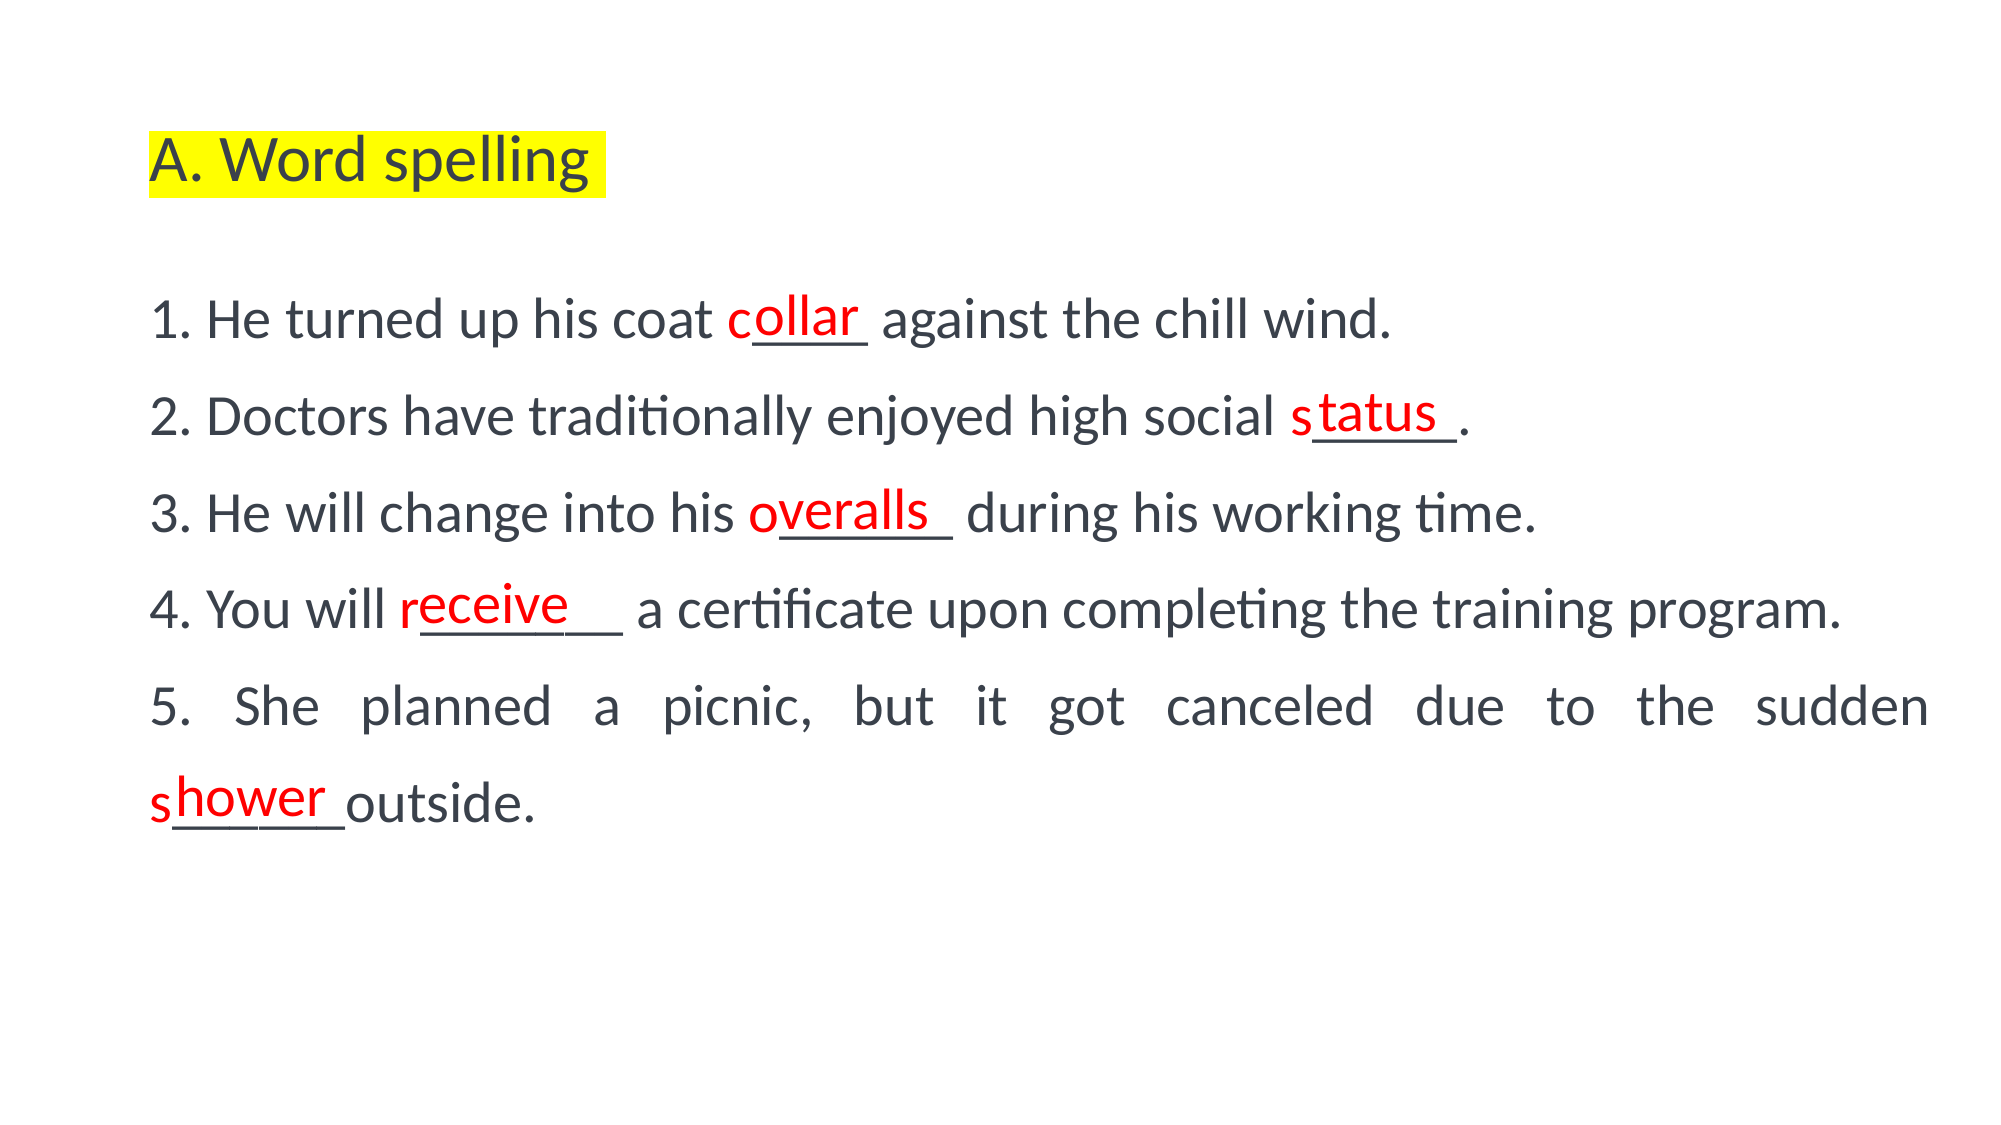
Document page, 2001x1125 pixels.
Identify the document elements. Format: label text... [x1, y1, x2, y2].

text_box tatus [1303, 365, 1467, 448]
text_box A. Word spelling [134, 107, 1135, 202]
text_box ollar [726, 269, 915, 334]
text_box eceive [404, 557, 683, 655]
text_box veralls [763, 463, 972, 535]
text_box 1. He turned up his coat c____ against the chill wind. 2. Doctors have traditionally enjoyed high social s_____. 3. He will change into his o______ during his working time. 4. You will r_______ a certificate upon completing the training program. 5. She planned a picnic, but it got canceled due to the sudden s______outside. [134, 246, 1946, 966]
text_box hower [160, 751, 464, 836]
